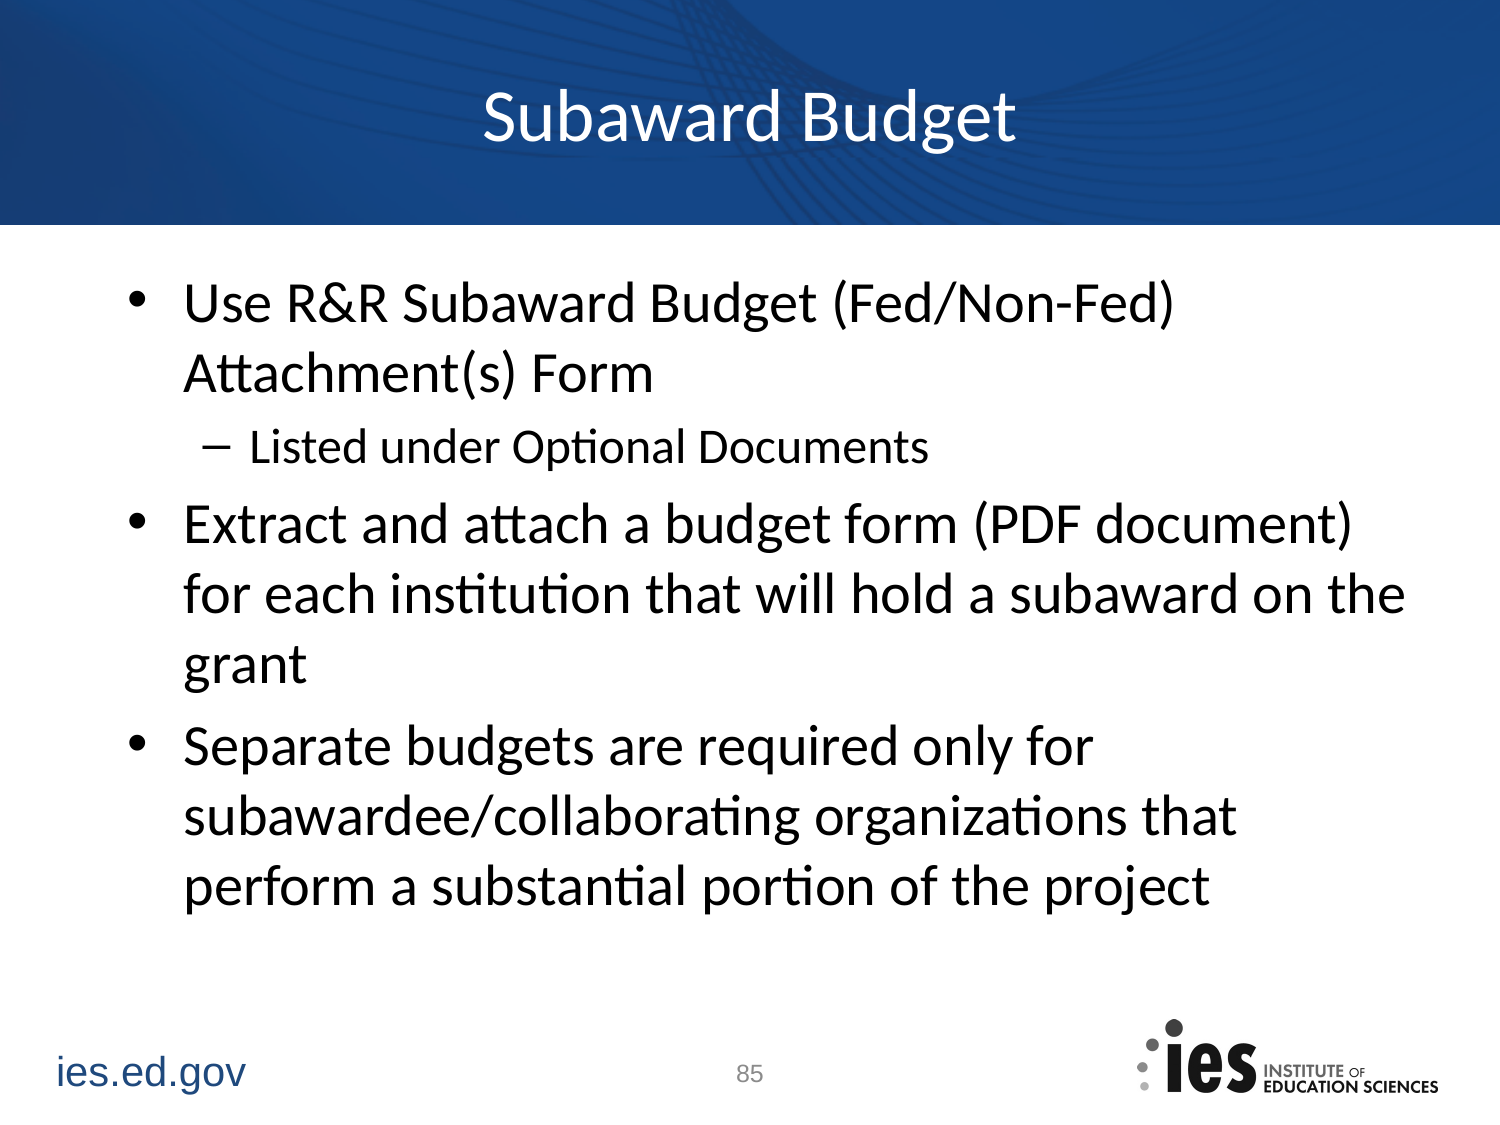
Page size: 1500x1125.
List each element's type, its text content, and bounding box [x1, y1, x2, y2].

picture [0, 0, 1500, 225]
list Use R&R Subaward Budget (Fed/Non-Fed) Attachment(s) Form Listed under Optional Documents Extract and attach a budget form (PDF document) for each institution that will hold a subaward on the grant Separate budgets are required only for subawardee/collaborating organizations that perform a substantial portion of the project [112, 256, 1438, 963]
slide_number 85 [575, 1042, 925, 1103]
picture [1137, 1019, 1438, 1093]
title Subaward Budget [112, 0, 1388, 223]
